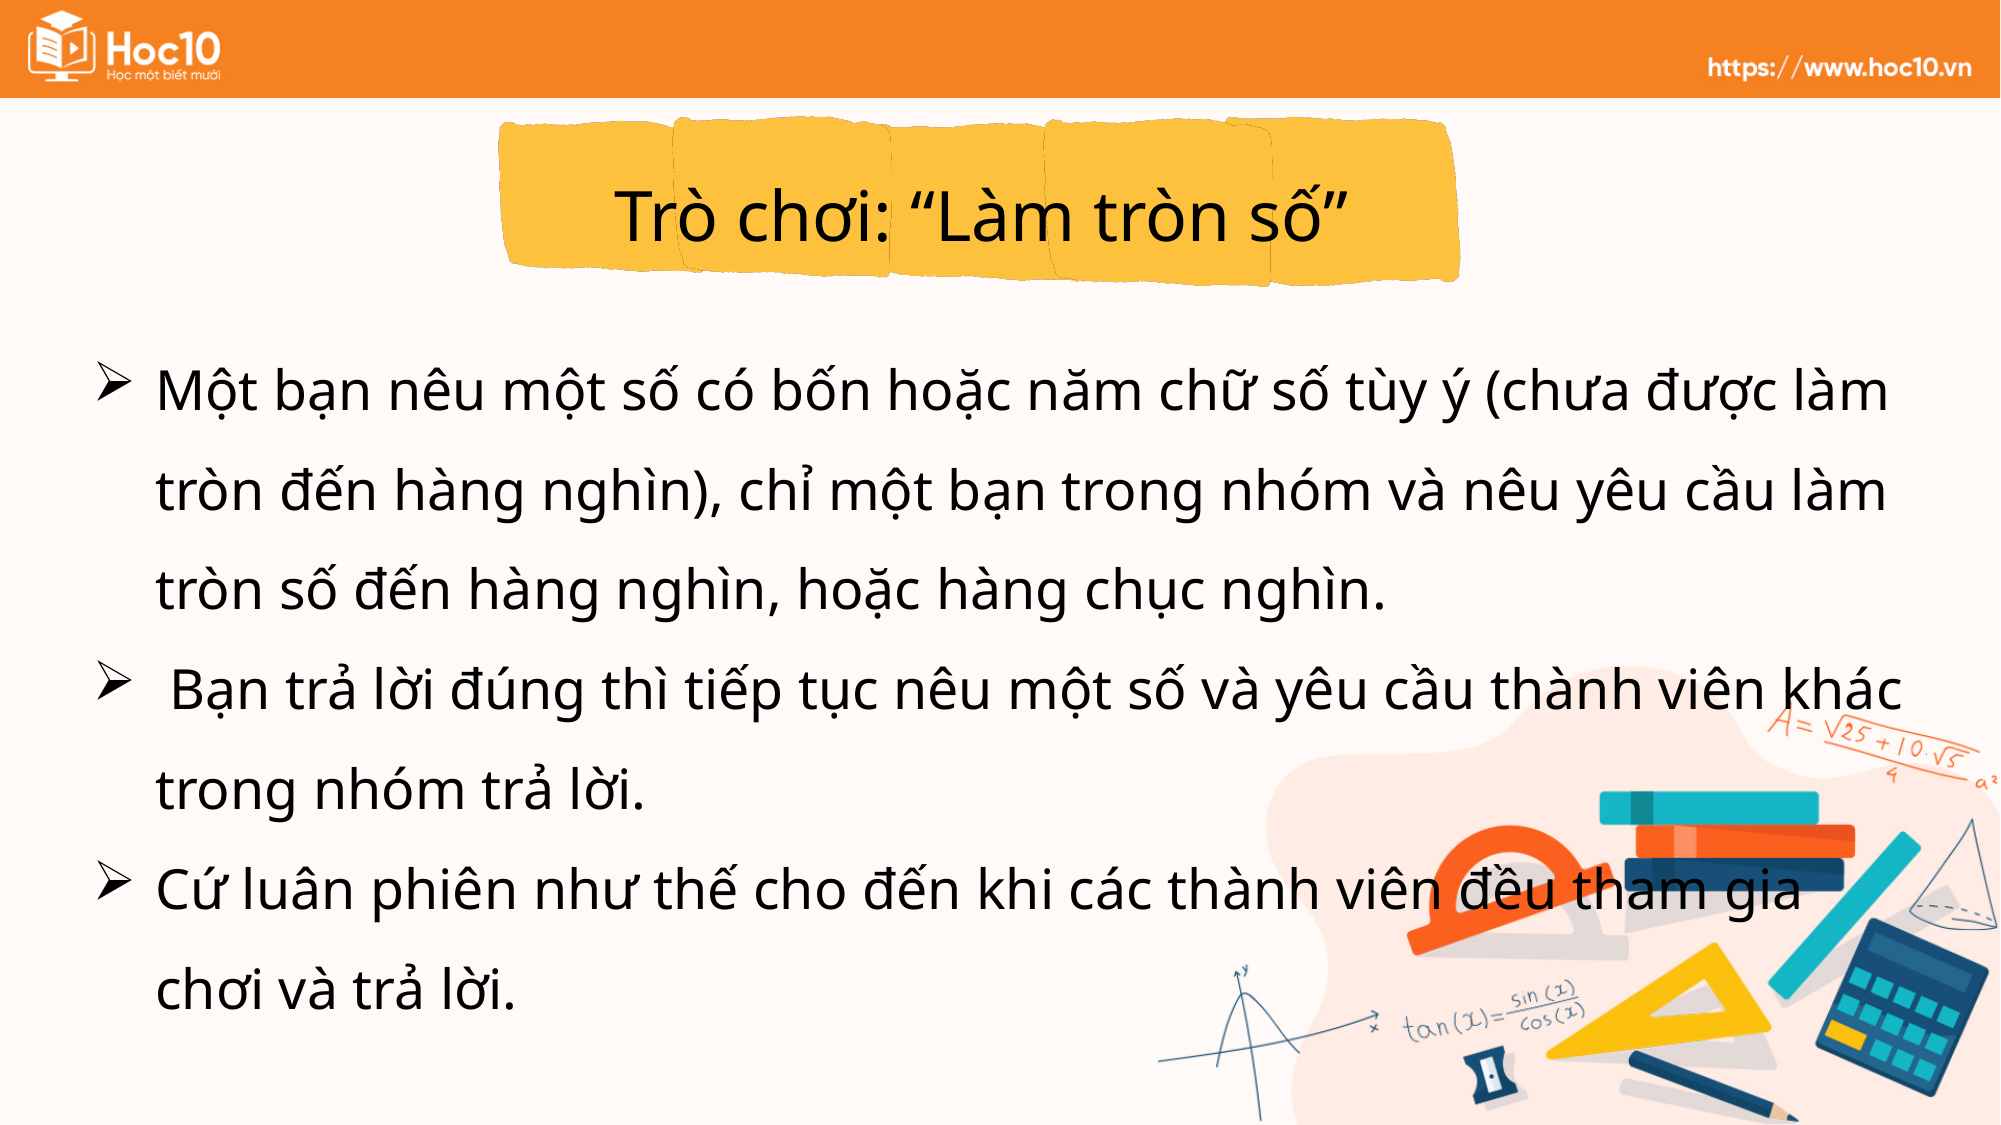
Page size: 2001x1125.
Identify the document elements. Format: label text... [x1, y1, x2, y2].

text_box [499, 107, 1459, 302]
text_box Một bạn nêu một số có bốn hoặc năm chữ số tùy ý (chưa được làm tròn đến hàng nghìn), chỉ một bạn trong nhóm và nêu yêu cầu làm tròn số đến hàng nghìn, hoặc hàng chục nghìn. Bạn trả lời đúng thì tiếp tục nêu một số và yêu cầu thành viên khác trong nhóm trả lời. Cứ luân phiên như thế cho đến khi các thành viên đều tham gia chơi và trả lời. [77, 313, 1923, 1029]
picture [0, 0, 2001, 1125]
